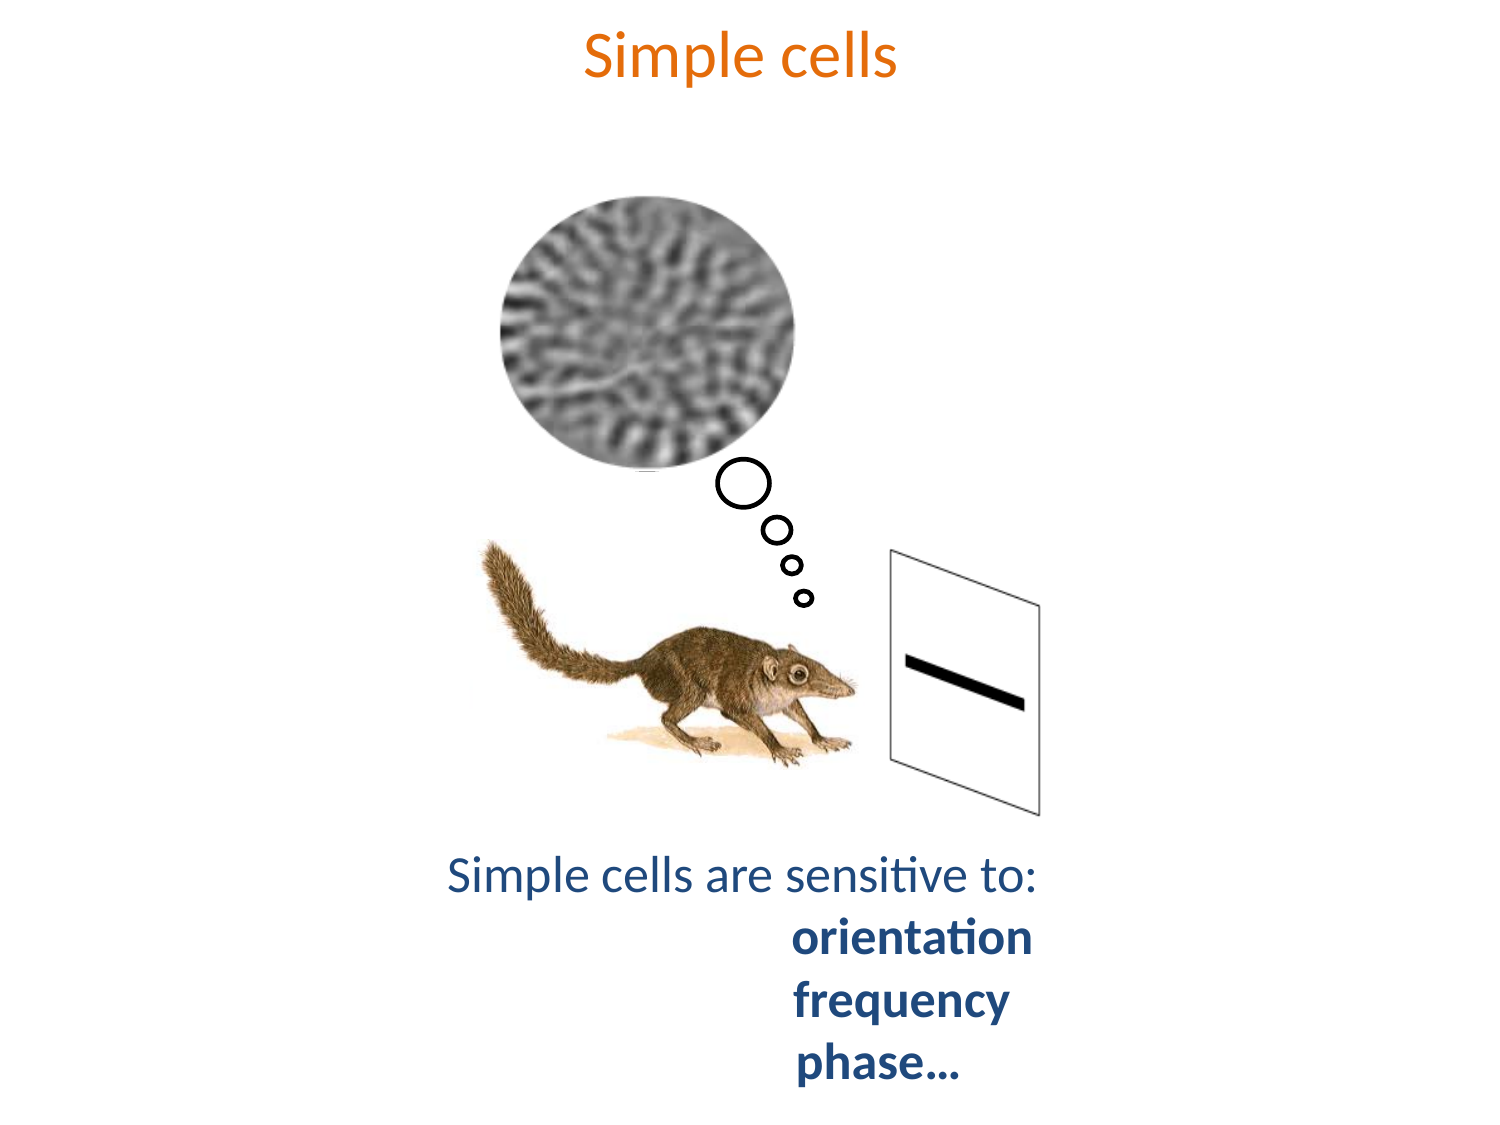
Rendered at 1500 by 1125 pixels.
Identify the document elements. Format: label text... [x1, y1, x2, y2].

text_box Simple cells [1, 1, 1466, 101]
text_box Simple cells are sensitive to: orientation frequency phase… [345, 832, 1156, 1098]
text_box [469, 188, 1043, 821]
